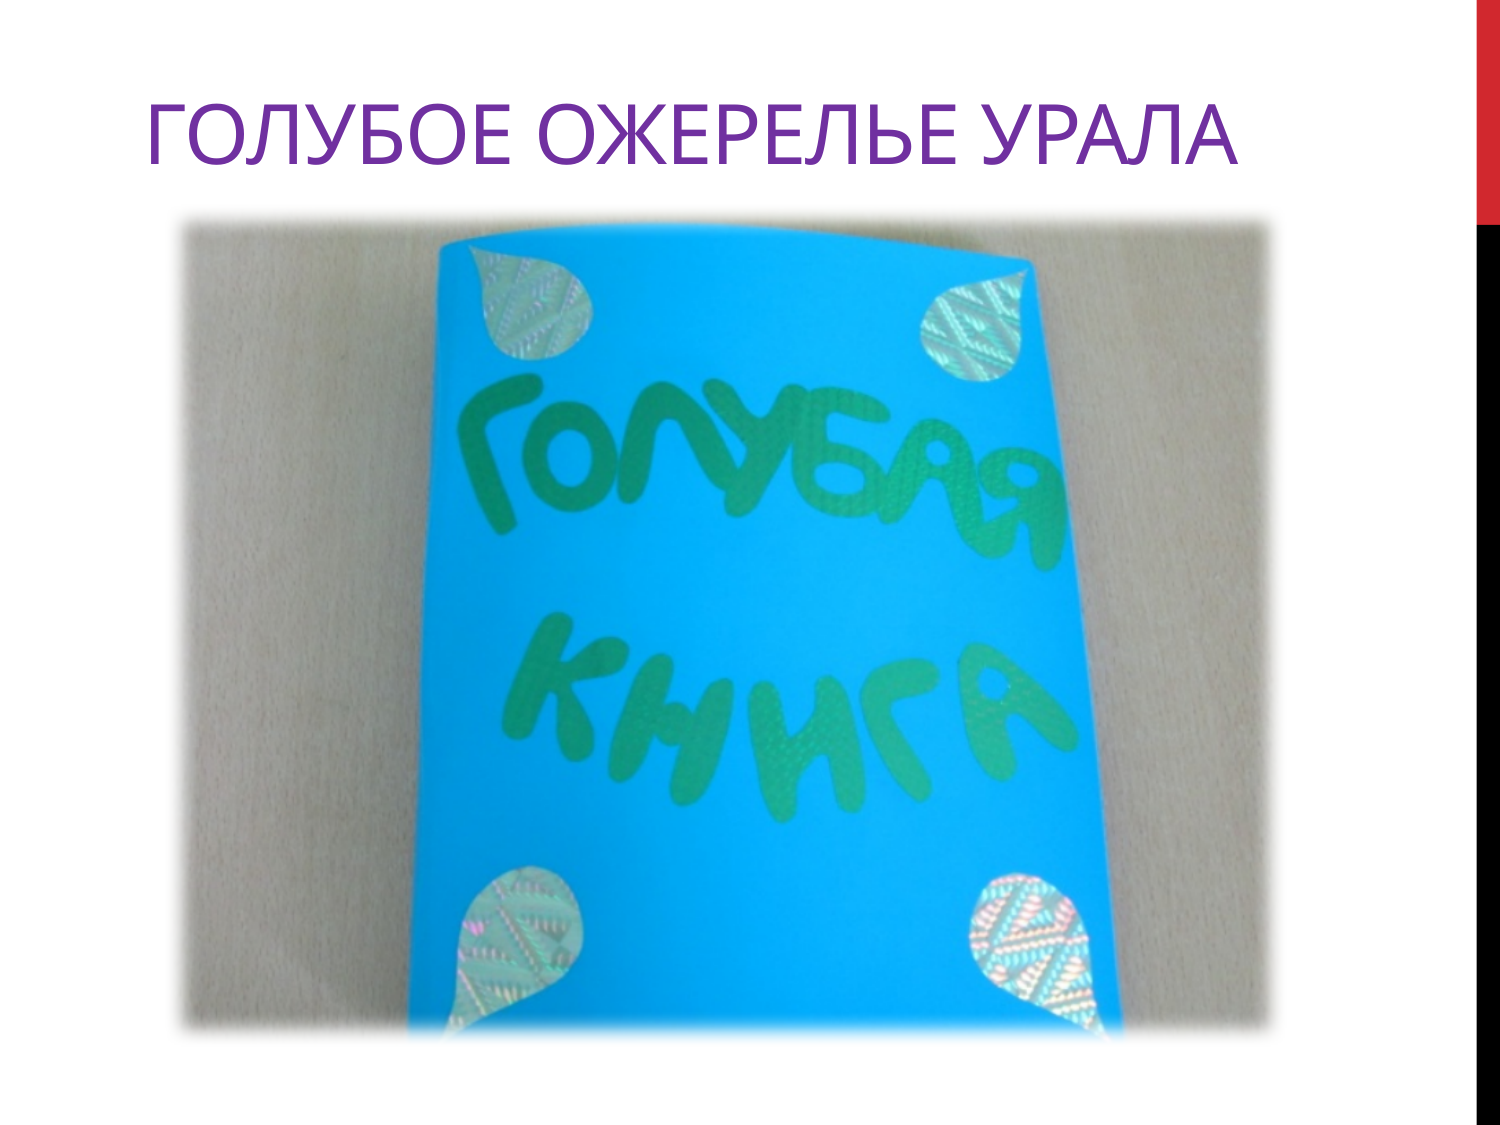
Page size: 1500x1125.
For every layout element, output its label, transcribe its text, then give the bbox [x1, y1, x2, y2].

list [165, 204, 1288, 1048]
title Голубое ожерелье Урала [64, 5, 1319, 189]
